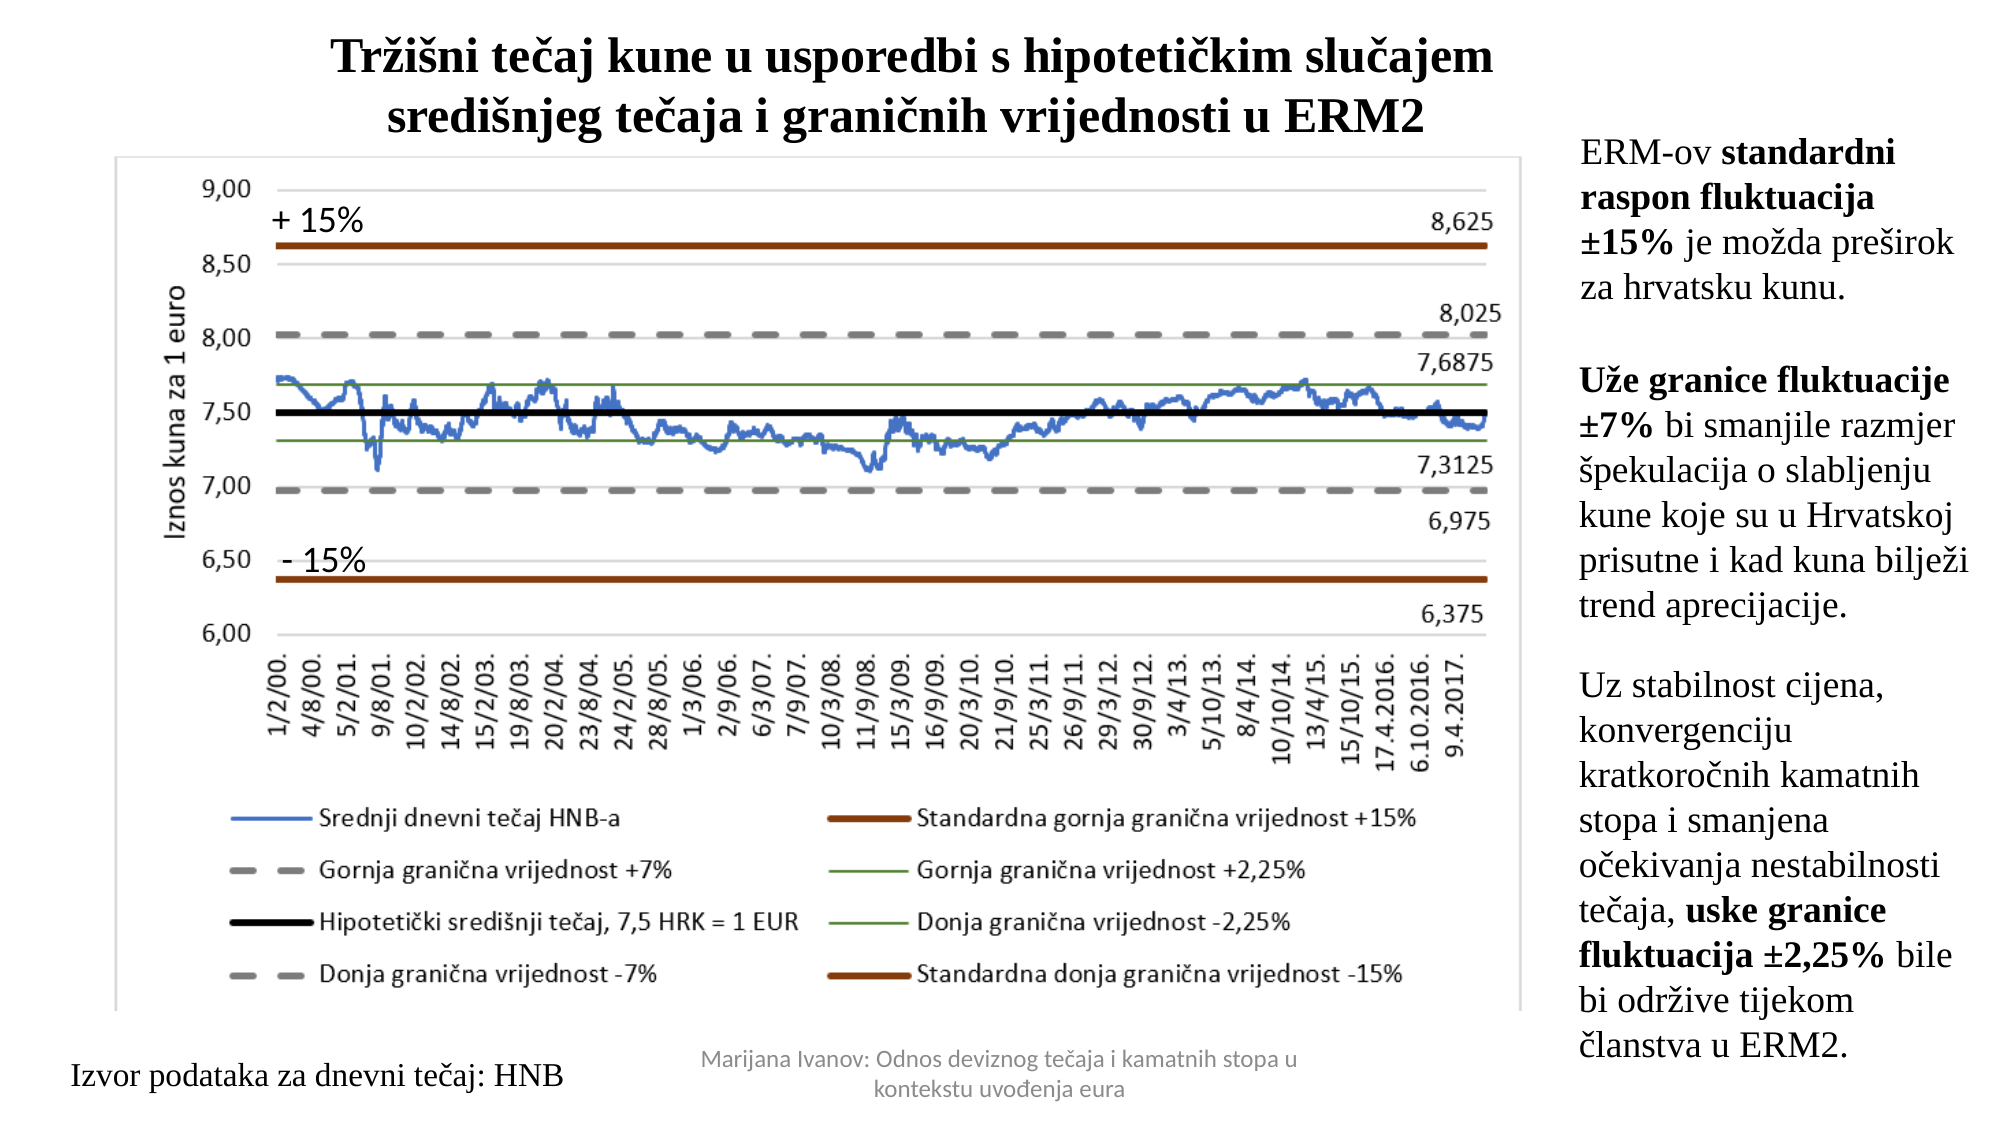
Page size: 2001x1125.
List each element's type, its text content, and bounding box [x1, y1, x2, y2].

text_box Uz stabilnost cijena, konvergenciju kratkoročnih kamatnih stopa i smanjena očekivanja nestabilnosti tečaja, uske granice fluktuacija ±2,25% bile bi održive tijekom članstva u ERM2. [1563, 652, 1981, 1073]
text_box ERM-ov standardni raspon fluktuacija ±15% je možda preširok za hrvatsku kunu. [1565, 119, 1983, 315]
picture [101, 151, 1537, 1011]
text_box Izvor podataka za dnevni tečaj: HNB [55, 1042, 581, 1101]
footer Marijana Ivanov: Odnos deviznog tečaja i kamatnih stopa u kontekstu uvođenja eura [662, 1042, 1338, 1103]
text_box Uže granice fluktuacije ±7% bi smanjile razmjer špekulacija o slabljenju kune koje su u Hrvatskoj prisutne i kad kuna bilježi trend aprecijacije. [1563, 347, 2000, 633]
text_box Tržišni tečaj kune u usporedbi s hipotetičkim slučajem središnjeg tečaja i graničnih vrijednosti u ERM2 [288, 15, 1537, 150]
